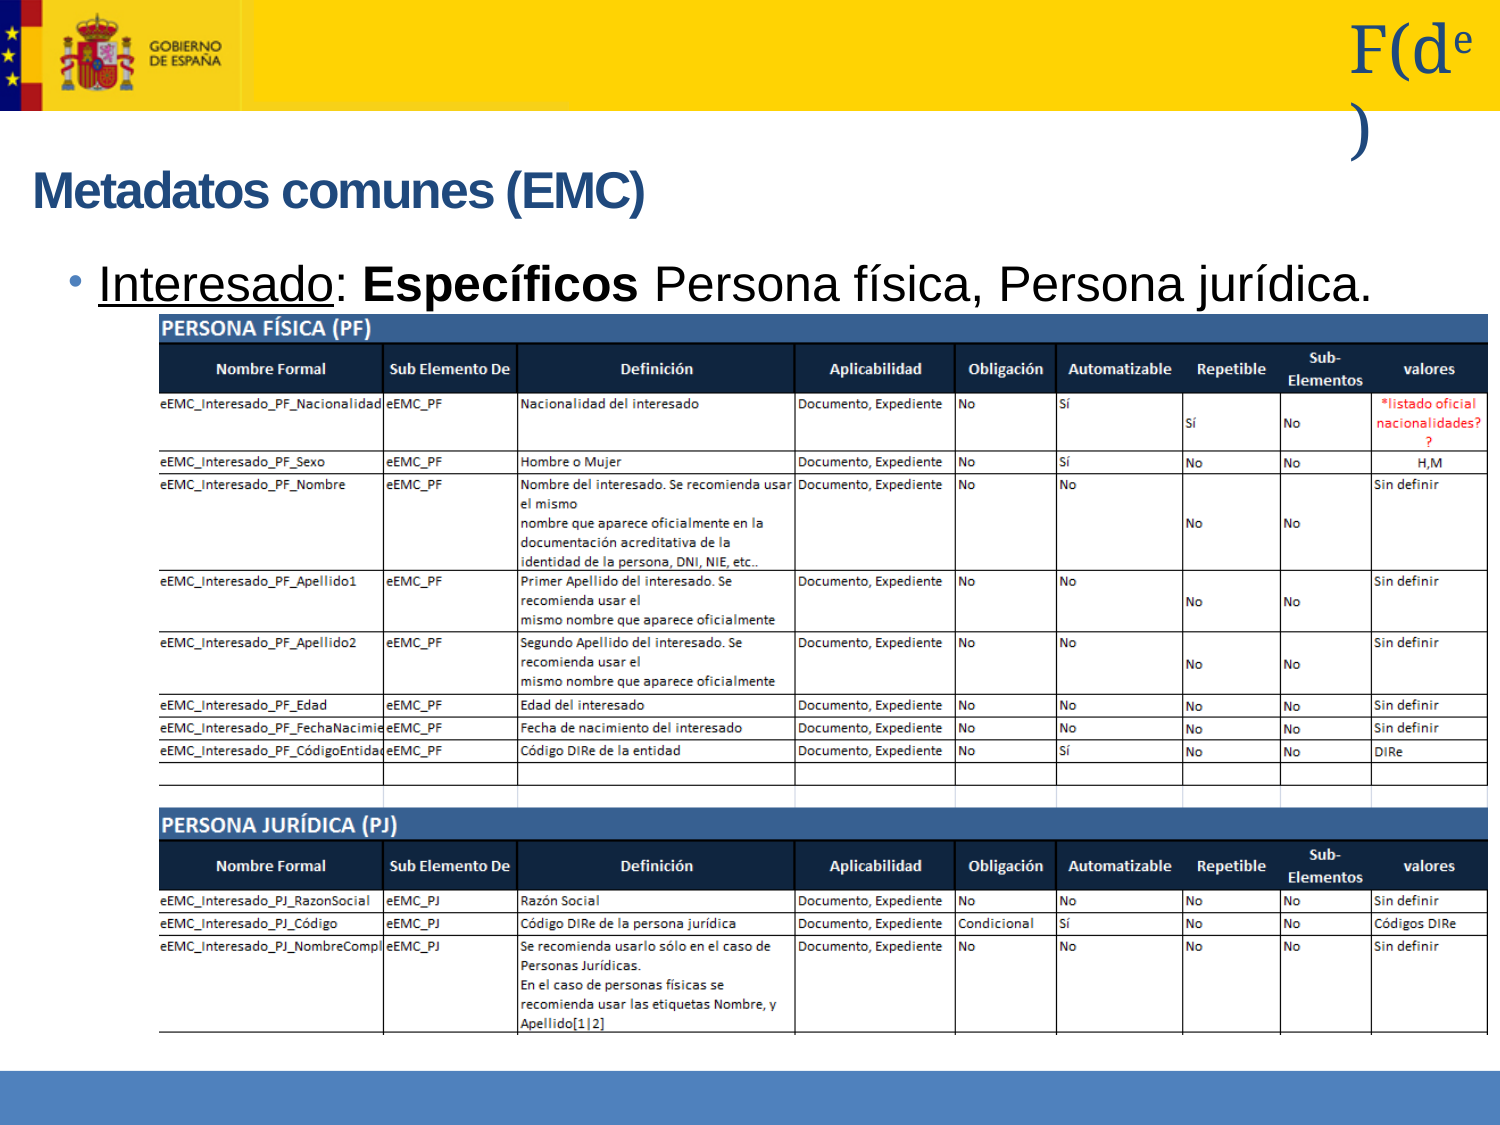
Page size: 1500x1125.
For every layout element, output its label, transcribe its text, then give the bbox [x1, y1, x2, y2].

picture [0, 0, 569, 111]
title Metadatos comunes (EMC) [17, 149, 1500, 227]
list Interesado: Específicos Persona física, Persona jurídica. [53, 243, 1483, 973]
picture [159, 314, 1489, 1036]
